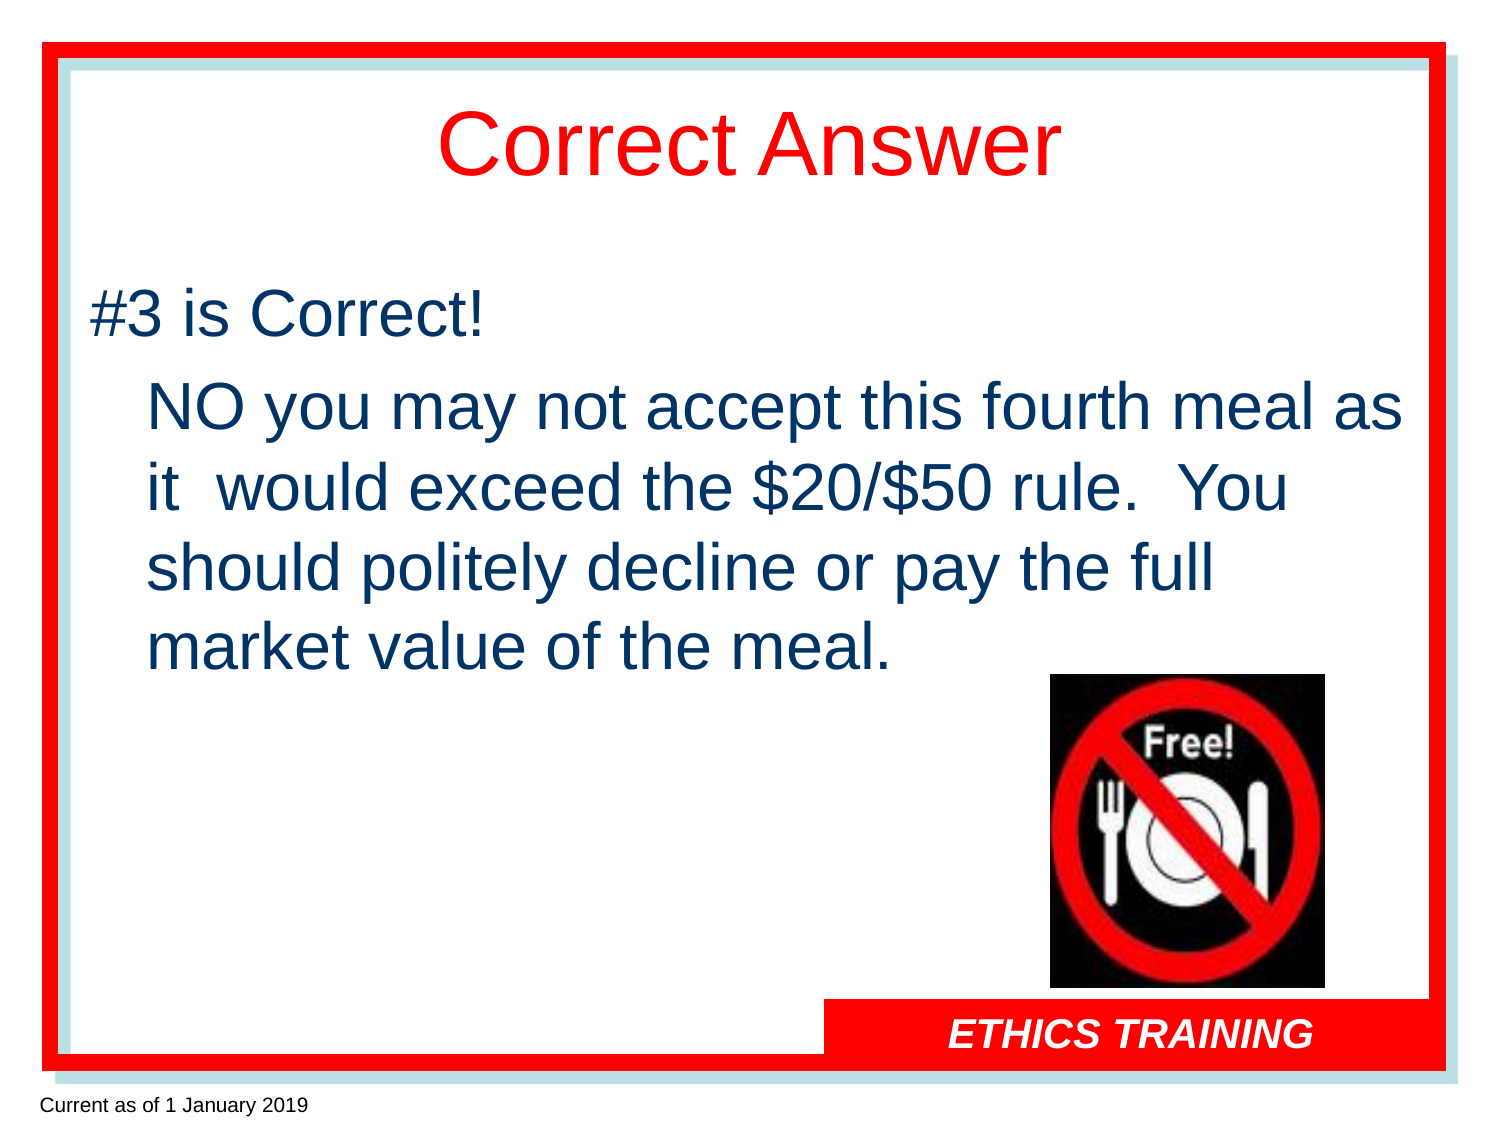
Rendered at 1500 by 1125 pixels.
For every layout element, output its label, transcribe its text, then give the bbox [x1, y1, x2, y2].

title Correct Answer [74, 44, 1426, 233]
list #3 is Correct! NO you may not accept this fourth meal as it would exceed the $20/$50 rule. You should politely decline or pay the full market value of the meal. [74, 262, 1426, 913]
picture [1049, 674, 1326, 988]
